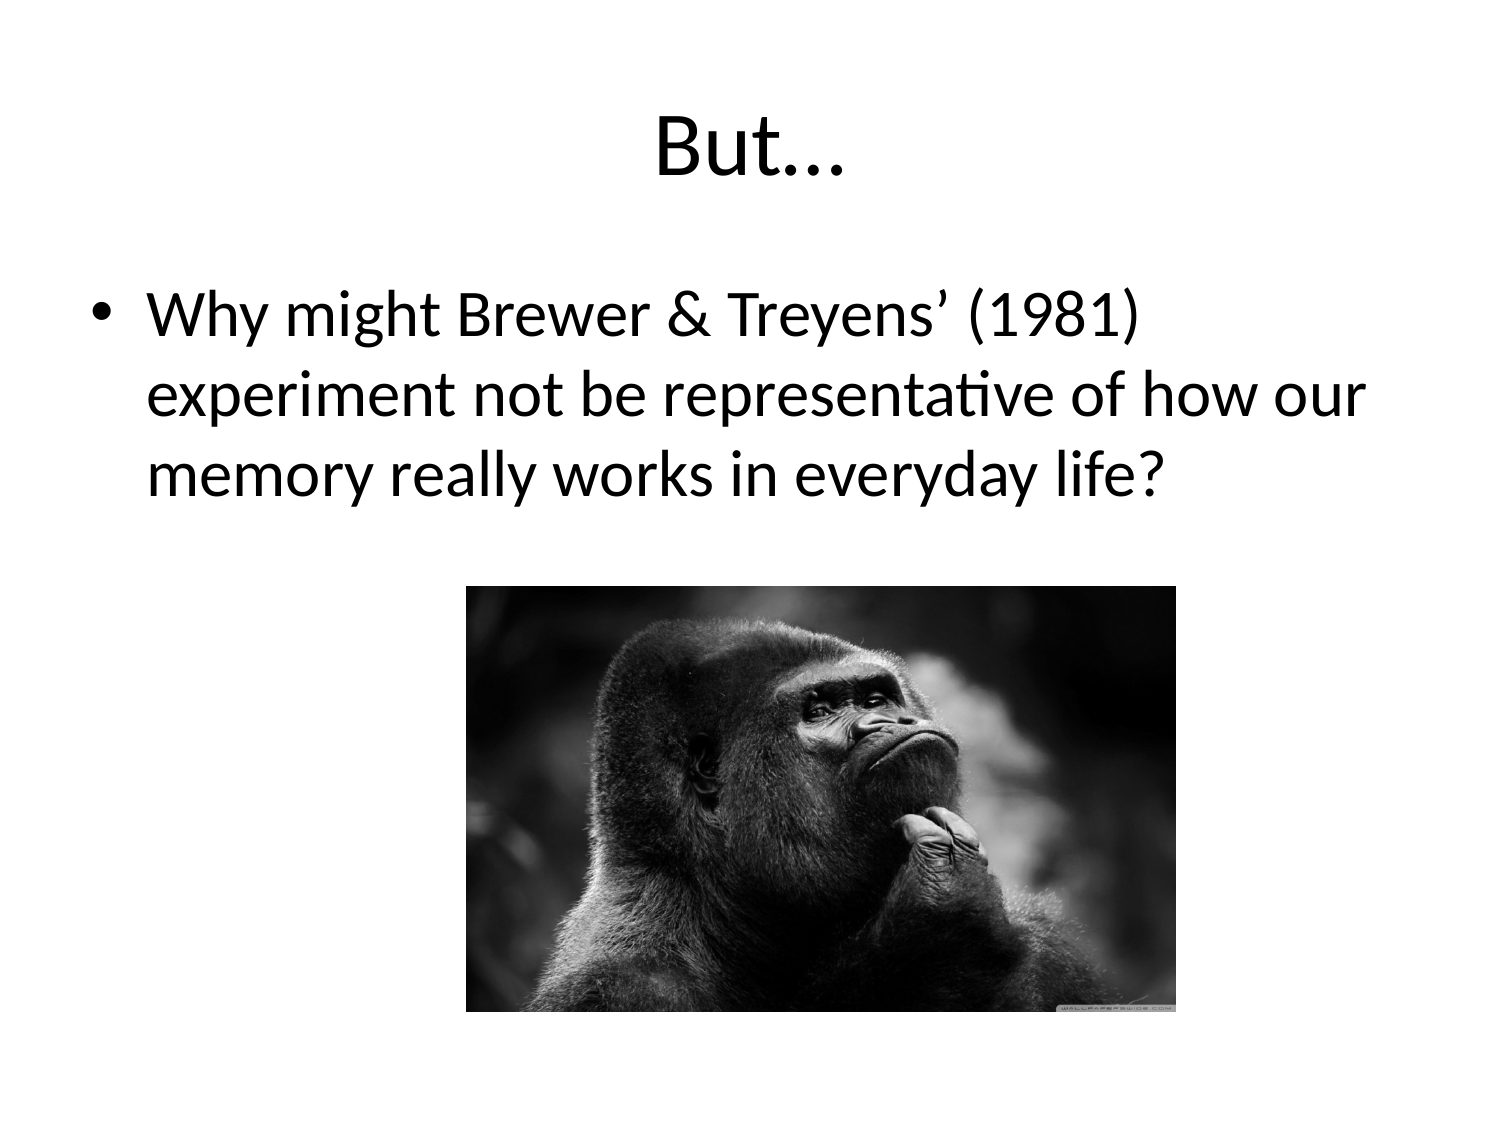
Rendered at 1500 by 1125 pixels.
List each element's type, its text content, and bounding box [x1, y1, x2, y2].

title But… [74, 44, 1426, 233]
list Why might Brewer & Treyens’ (1981) experiment not be representative of how our memory really works in everyday life? [74, 262, 1426, 1006]
picture [466, 585, 1176, 1012]
